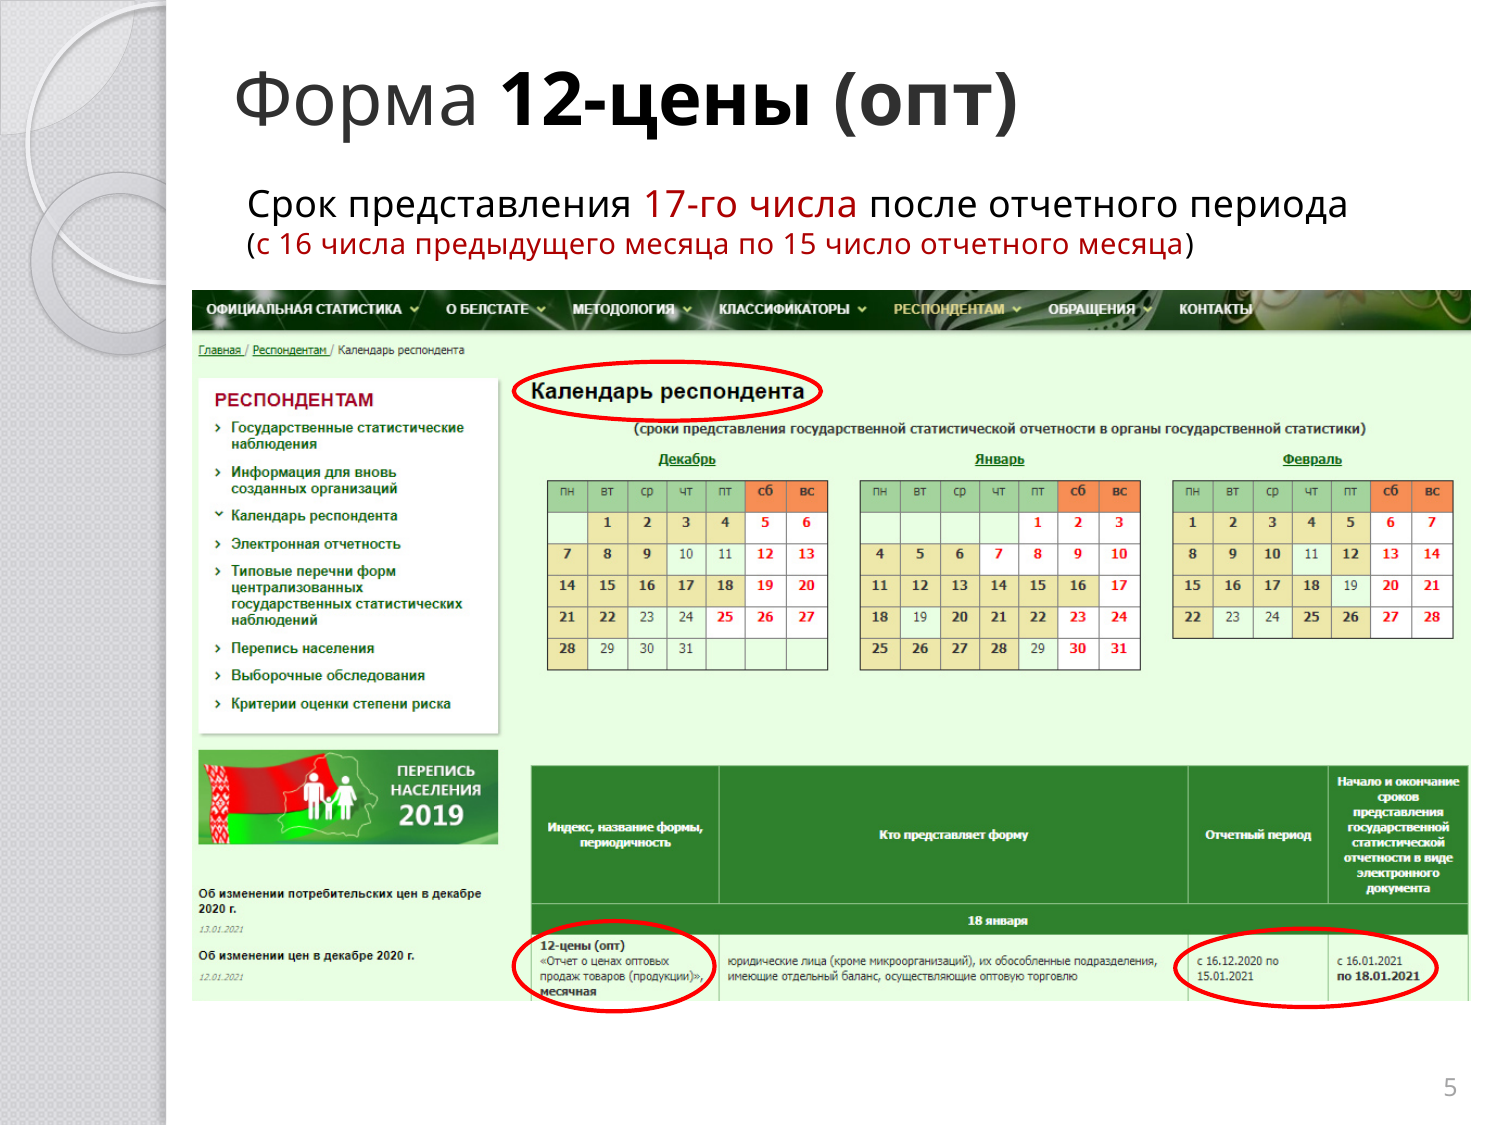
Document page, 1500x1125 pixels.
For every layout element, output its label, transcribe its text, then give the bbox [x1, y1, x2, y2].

list Срок представления 17-го числа после отчетного периода (с 16 числа предыдущего месяца по 15 число отчетного месяца) [218, 172, 1449, 290]
text_box [547, 1001, 681, 1013]
text_box Форма 12-цены (опт) [218, 43, 1449, 148]
text_box [1230, 1001, 1382, 1009]
picture [192, 290, 1471, 1001]
slide_number 5 [1413, 1034, 1488, 1113]
